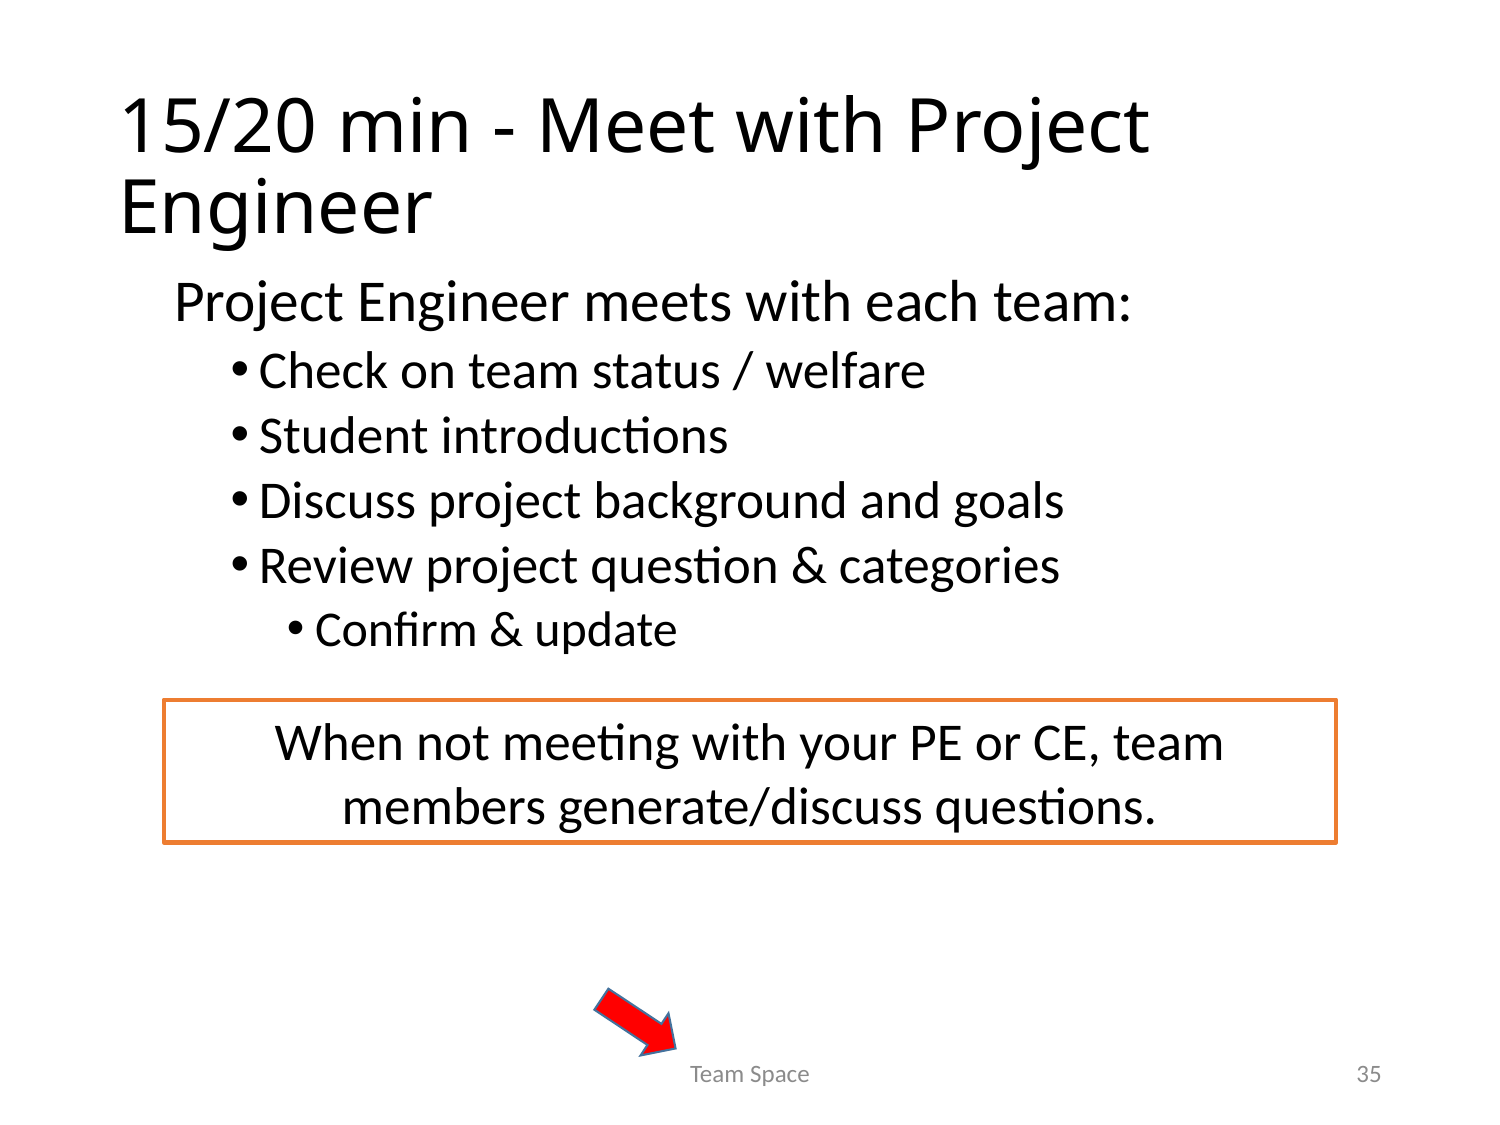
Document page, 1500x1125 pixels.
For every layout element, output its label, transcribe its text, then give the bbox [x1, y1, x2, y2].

text_box When not meeting with your PE or CE, team members generate/discuss questions. [163, 699, 1337, 843]
slide_number 35 [1059, 1042, 1397, 1103]
list Project Engineer meets with each team: Check on team status / welfare Student introductions Discuss project background and goals Review project question & categories Confirm & update [103, 262, 1397, 1000]
text_box [592, 987, 677, 1057]
footer Team Space [496, 1042, 1004, 1103]
title 15/20 min - Meet with Project Engineer [103, 59, 1397, 262]
